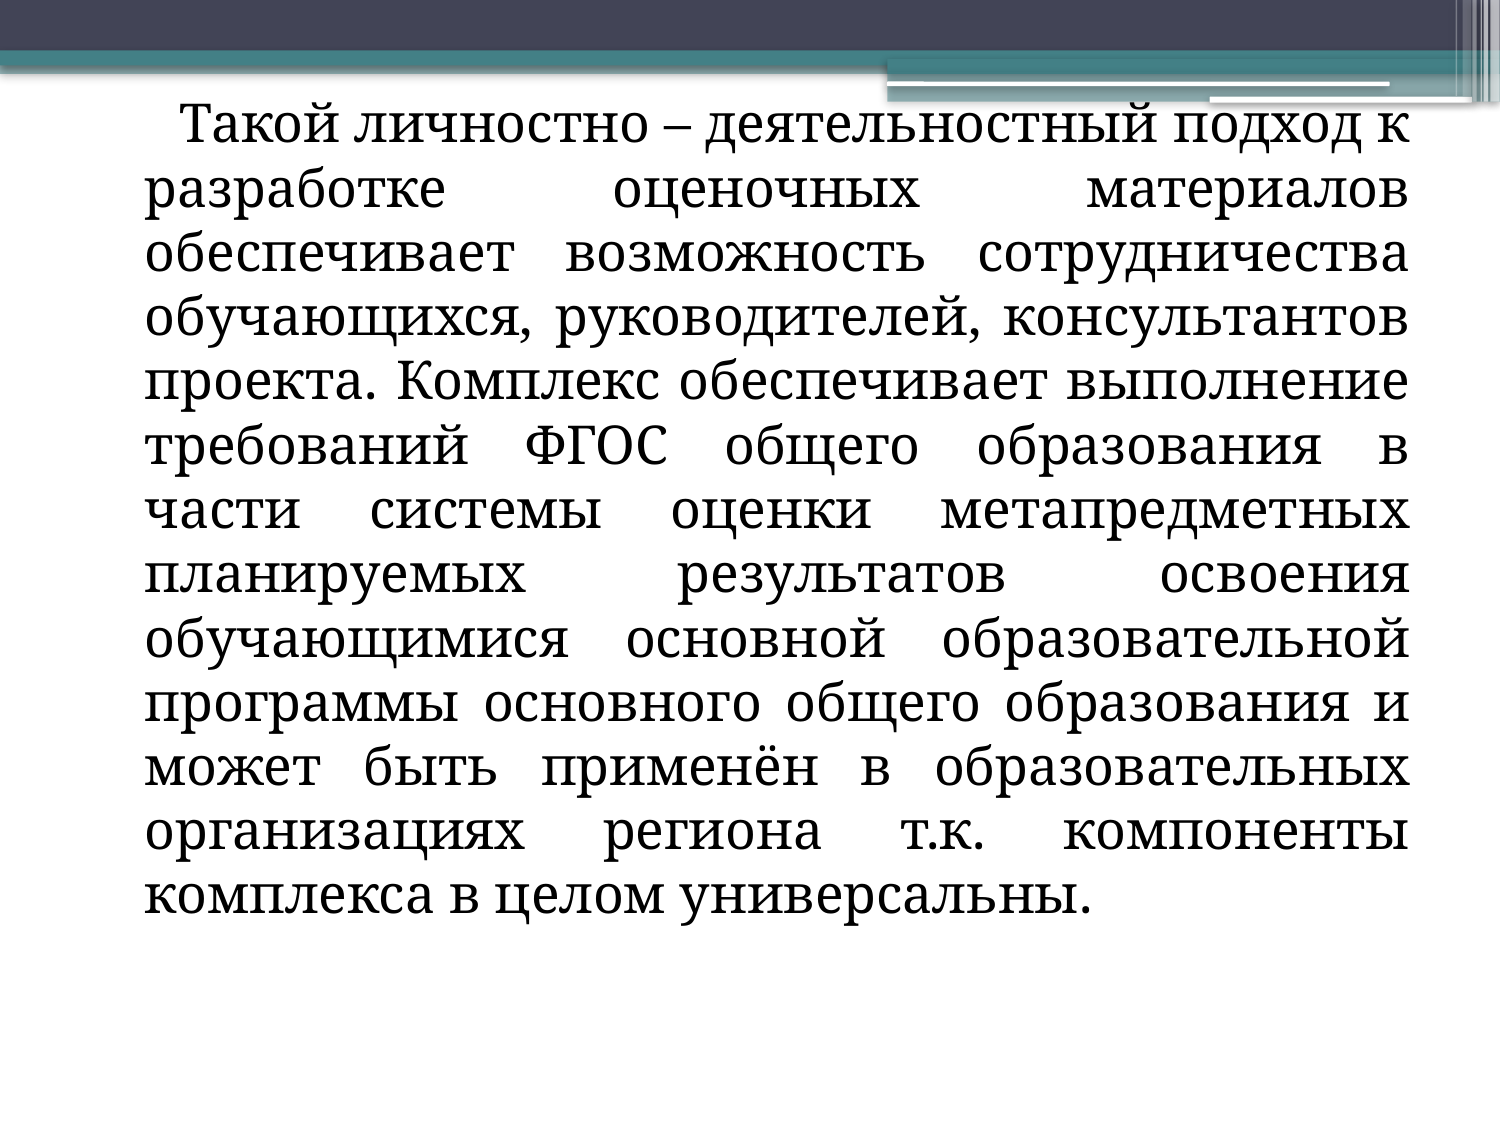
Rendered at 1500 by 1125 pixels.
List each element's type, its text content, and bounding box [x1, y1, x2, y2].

list Такой личностно – деятельностный подход к разработке оценочных материалов обеспечивает возможность сотрудничества обучающихся, руководителей, консультантов проекта. Комплекс обеспечивает выполнение требований ФГОС общего образования в части системы оценки метапредметных планируемых результатов освоения обучающимися основной образовательной программы основного общего образования и может быть применён в образовательных организациях региона т.к. компоненты комплекса в целом универсальны. [75, 82, 1425, 1005]
